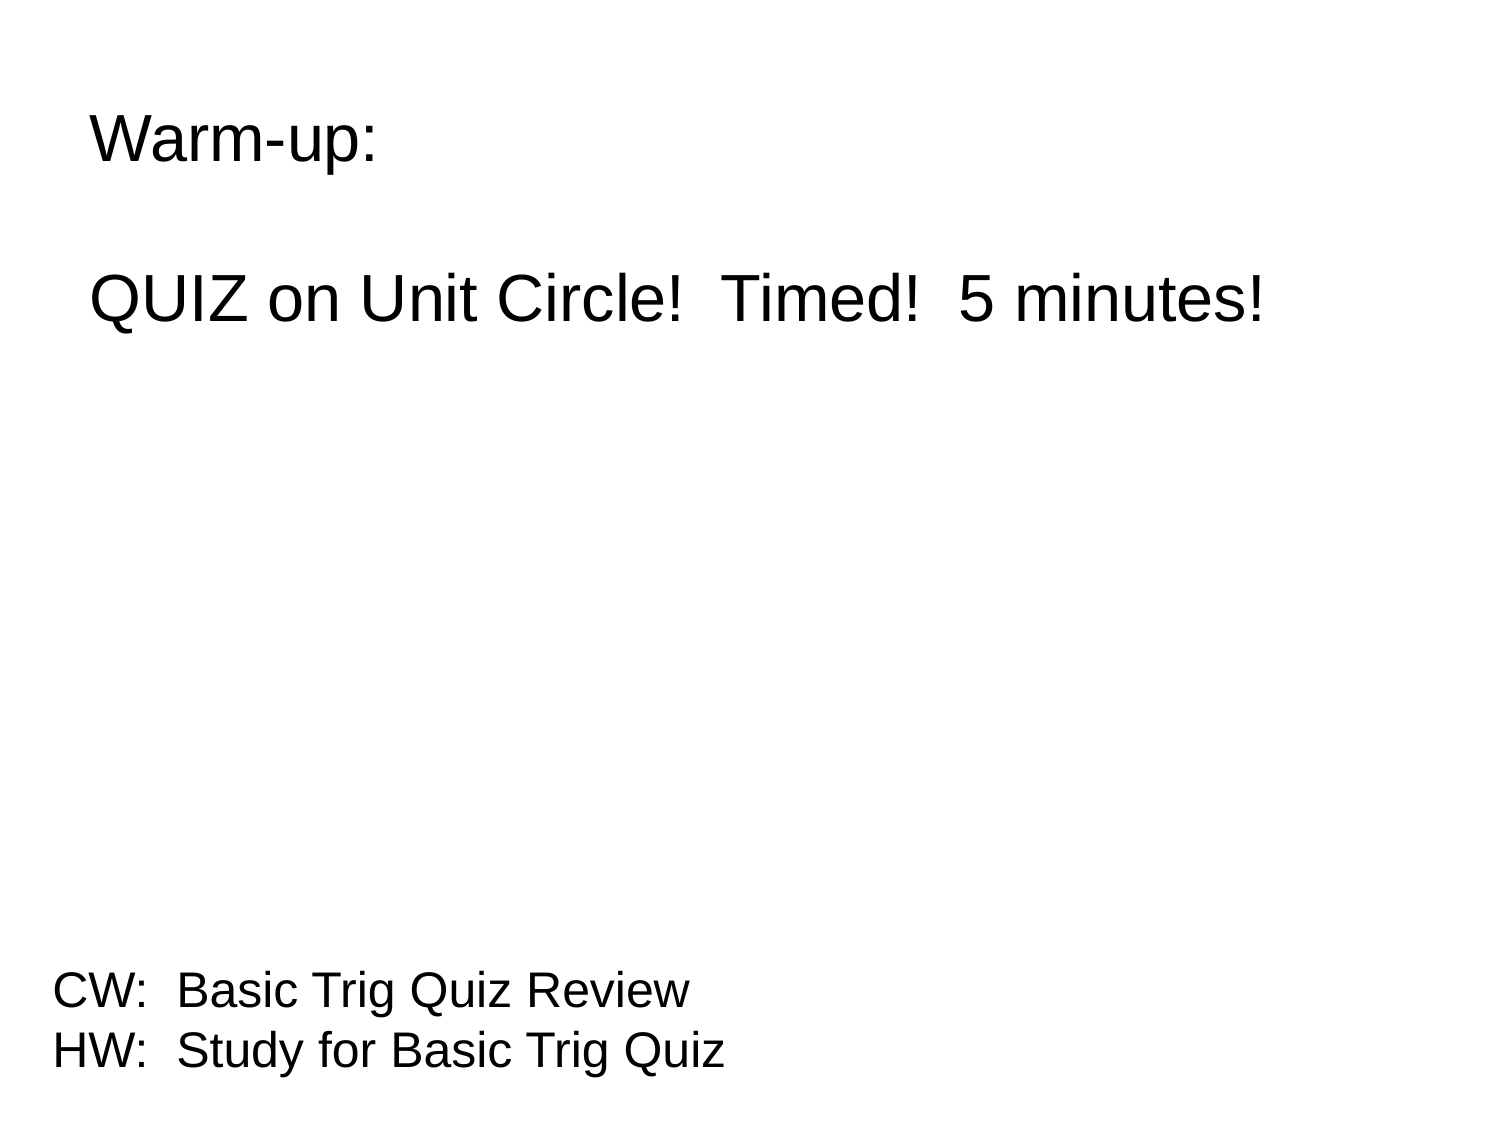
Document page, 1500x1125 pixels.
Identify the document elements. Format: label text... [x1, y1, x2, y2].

text_box Warm-up: QUIZ on Unit Circle! Timed! 5 minutes! [75, 87, 1375, 343]
text_box CW: Basic Trig Quiz Review HW: Study for Basic Trig Quiz [37, 949, 1475, 1085]
